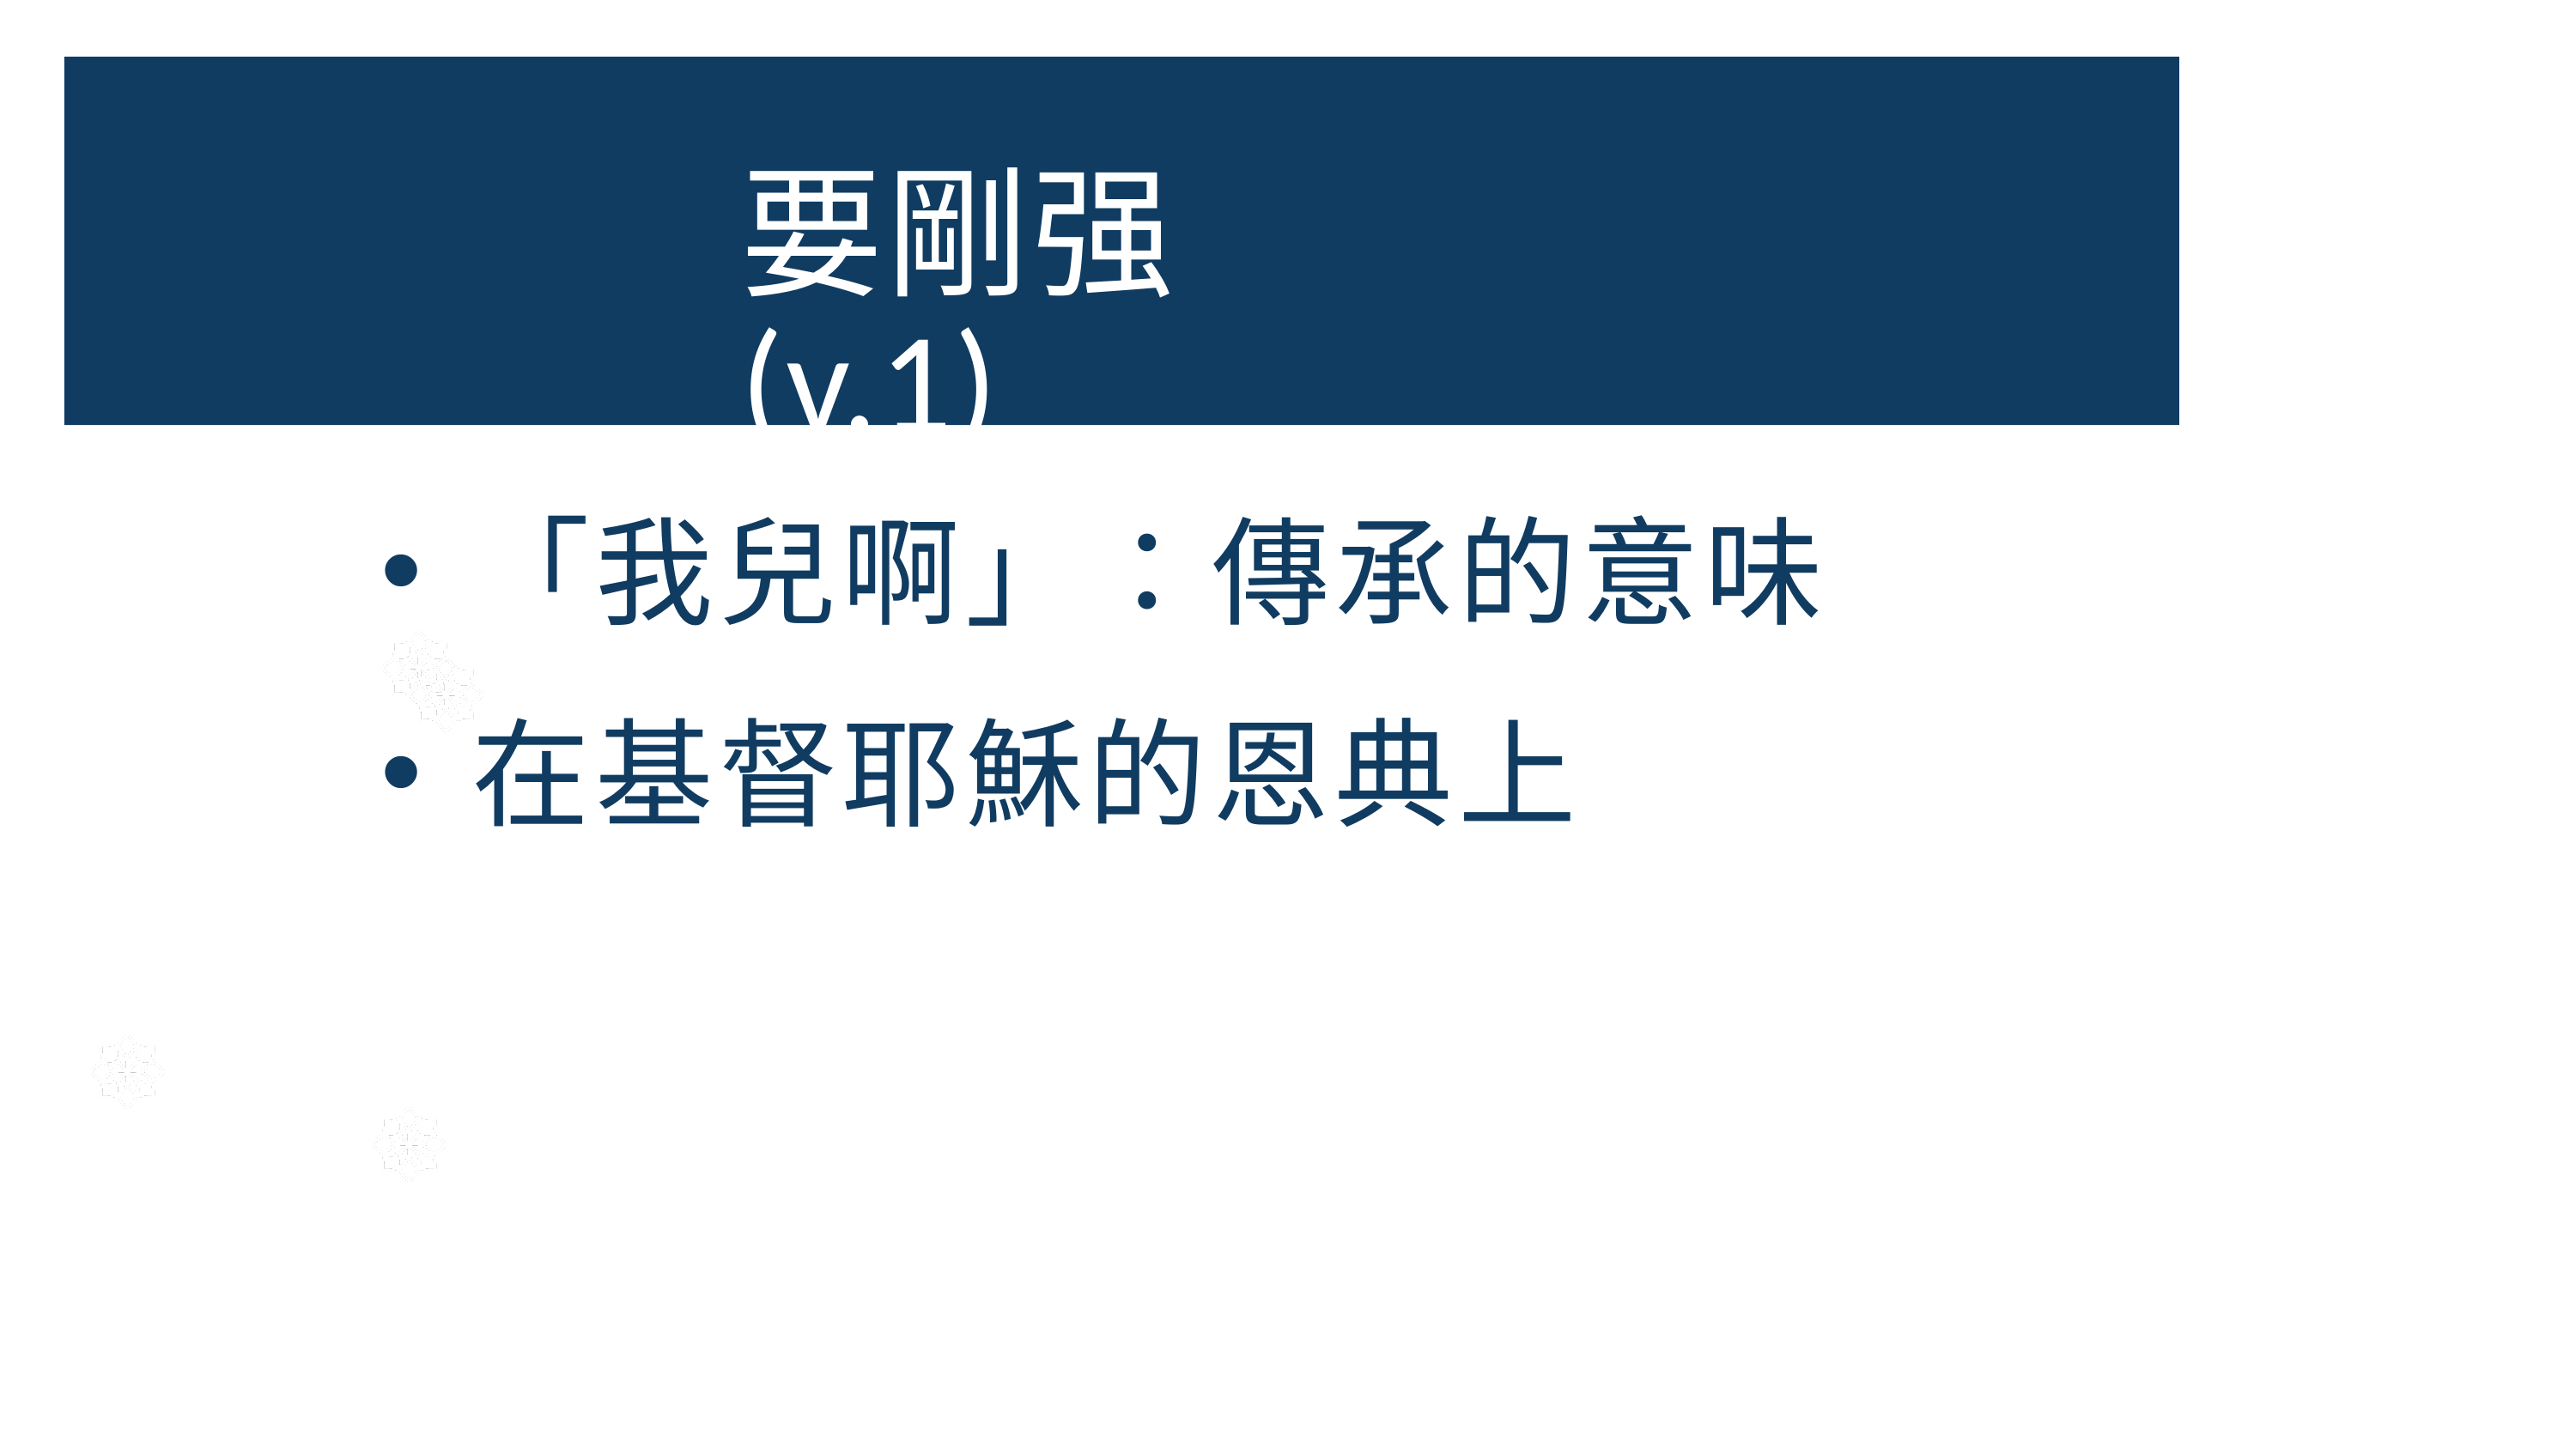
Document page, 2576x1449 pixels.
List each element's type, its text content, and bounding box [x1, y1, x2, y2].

text_box 「我兒啊」：傳承的意味 [289, 468, 1995, 640]
picture [371, 1106, 447, 1182]
picture [89, 1034, 165, 1109]
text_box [64, 56, 2180, 426]
picture [381, 630, 483, 732]
text_box 在基督耶穌的恩典上 [289, 669, 1995, 841]
